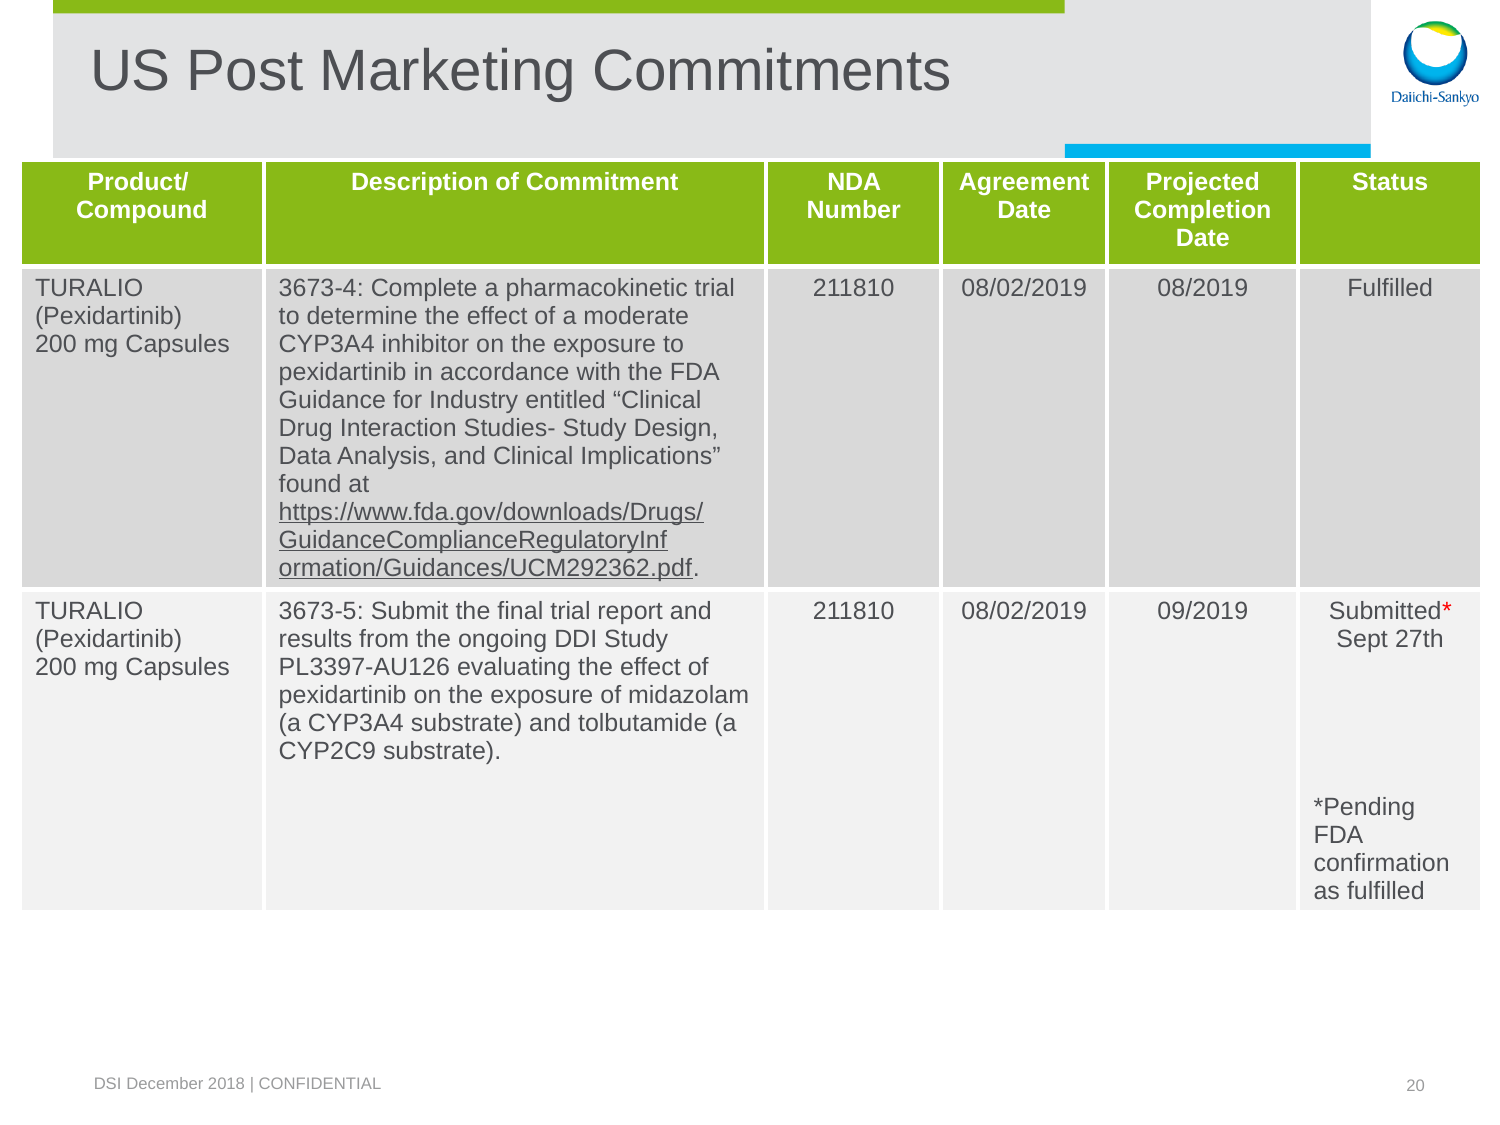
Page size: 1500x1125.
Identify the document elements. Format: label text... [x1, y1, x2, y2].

title US Post Marketing Commitments [75, 24, 1365, 100]
table_cell 3673-5: Submit the final trial report and results from the ongoing DDI Study PL3397-AU126 evaluating the effect of pexidartinib on the exposure of midazolam (a CYP3A4 substrate) and tolbutamide (a CYP2C9 substrate). [266, 592, 764, 910]
table_cell 09/2019 [1109, 592, 1296, 910]
table_cell Submitted* Sept 27th *Pending FDA confirmation as fulfilled [1300, 592, 1480, 910]
table_header Projected Completion Date [1109, 162, 1296, 264]
table_cell 08/02/2019 [943, 269, 1105, 587]
table_cell 08/02/2019 [943, 592, 1105, 910]
table_header NDA Number [768, 162, 939, 264]
table_cell Fulfilled [1300, 269, 1480, 587]
table_header Status [1300, 162, 1480, 264]
picture [1370, 0, 1500, 128]
table_header Agreement Date [943, 162, 1105, 264]
table_cell 211810 [768, 592, 939, 910]
table_header Product/ Compound [22, 162, 262, 264]
footer DSI December 2018 | CONFIDENTIAL [78, 1060, 792, 1106]
table_header Description of Commitment [266, 162, 764, 264]
table_cell TURALIO (Pexidartinib) 200 mg Capsules [22, 269, 262, 587]
table_cell 211810 [768, 269, 939, 587]
table_cell TURALIO (Pexidartinib) 200 mg Capsules [22, 592, 262, 910]
table_cell 08/2019 [1109, 269, 1296, 587]
table_cell 3673-4: Complete a pharmacokinetic trial to determine the effect of a moderate CYP3A4 inhibitor on the exposure to pexidartinib in accordance with the FDA Guidance for Industry entitled “Clinical Drug Interaction Studies- Study Design, Data Analysis, and Clinical Implications” found at https://www.fda.gov/downloads/Drugs/GuidanceComplianceRegulatoryInf ormation/Guidances/UCM292362.pdf. [266, 269, 764, 587]
